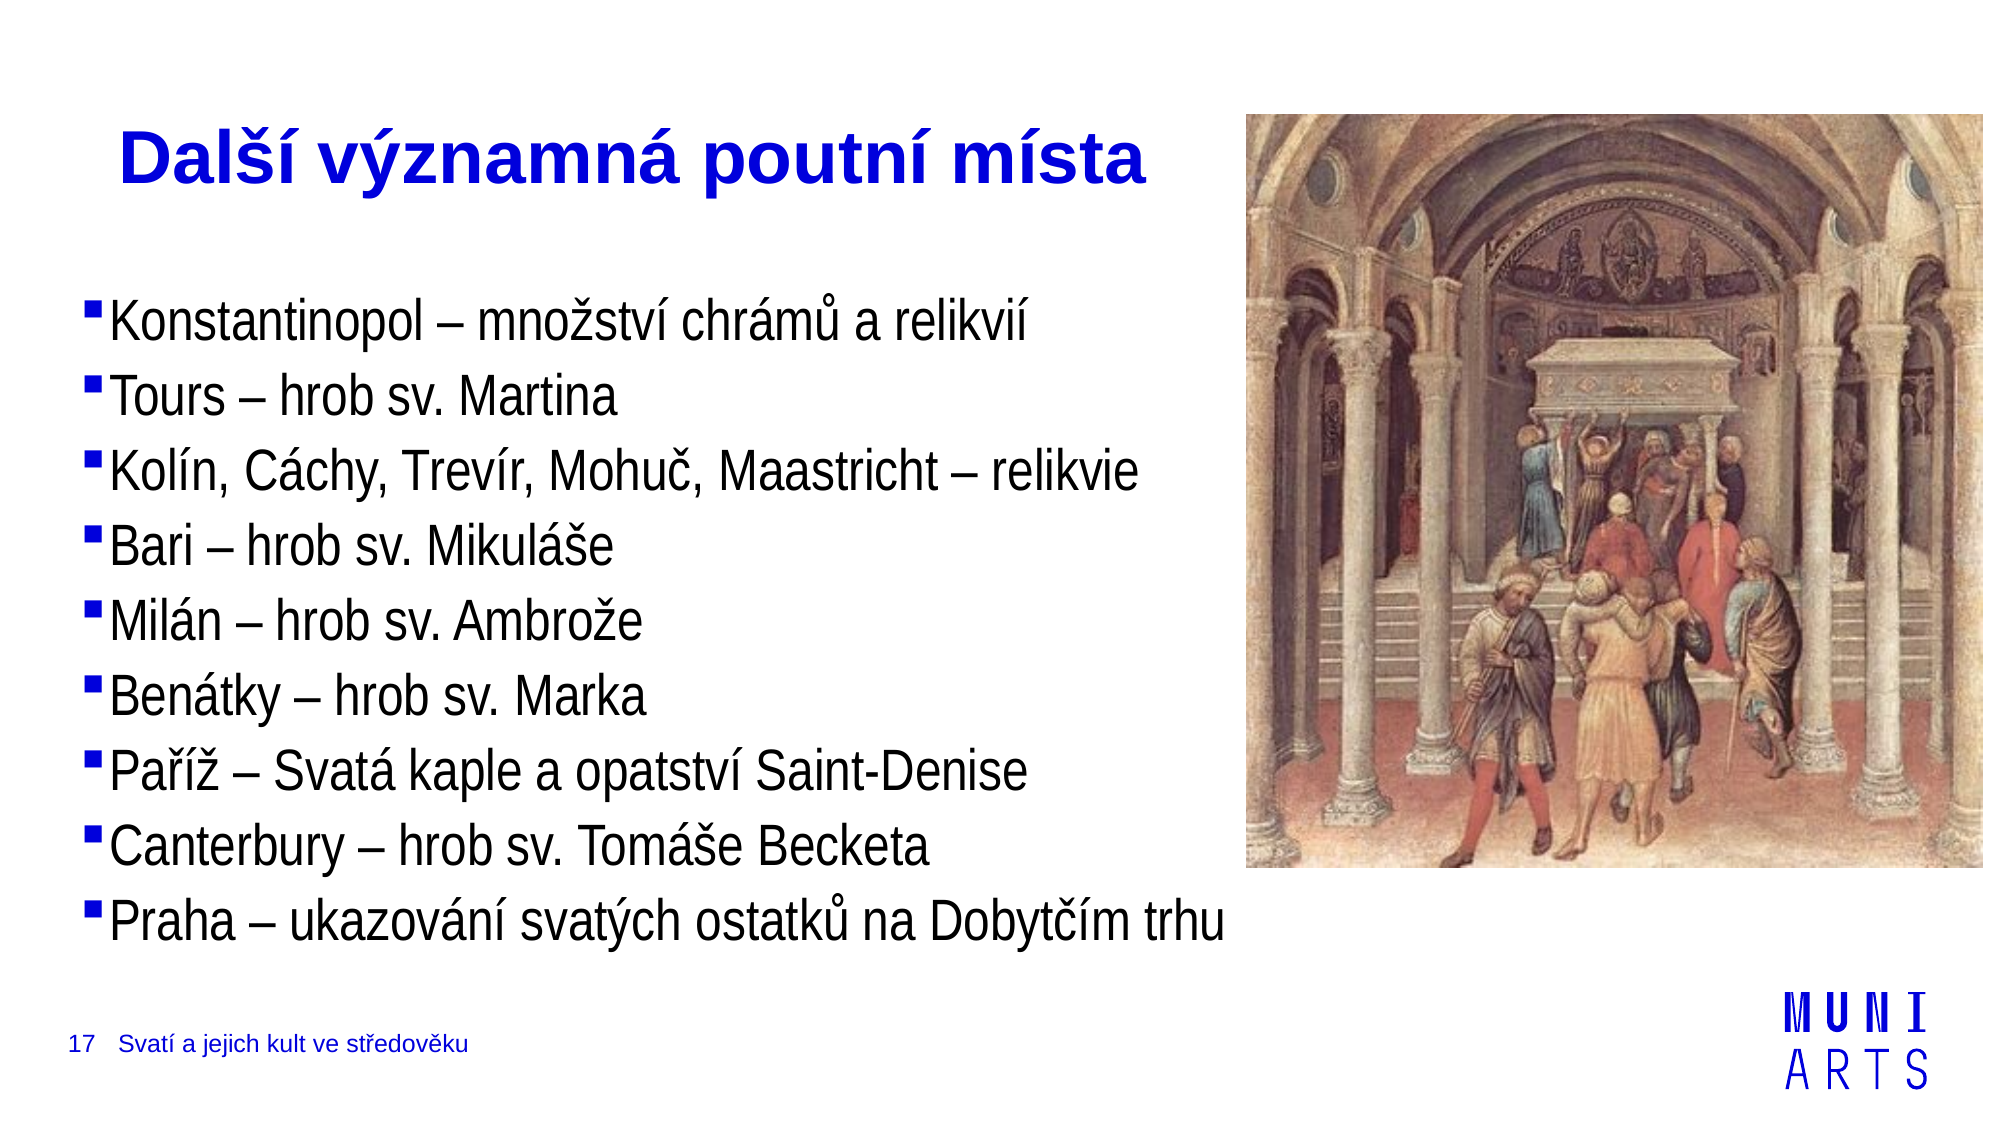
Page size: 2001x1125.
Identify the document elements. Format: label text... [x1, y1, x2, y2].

footer Svatí a jejich kult ve středověku [118, 1021, 1418, 1063]
picture [1246, 114, 1984, 868]
slide_number 17 [67, 1021, 110, 1063]
title Další významná poutní místa [118, 114, 1245, 189]
list Konstantinopol – množství chrámů a relikvií Tours – hrob sv. Martina Kolín, Cáchy, Trevír, Mohuč, Maastricht – relikvie Bari – hrob sv. Mikuláše Milán – hrob sv. Ambrože Benátky – hrob sv. Marka Paříž – Svatá kaple a opatství Saint-Denise Canterbury – hrob sv. Tomáše Becketa Praha – ukazování svatých ostatků na Dobytčím trhu [67, 276, 1832, 957]
